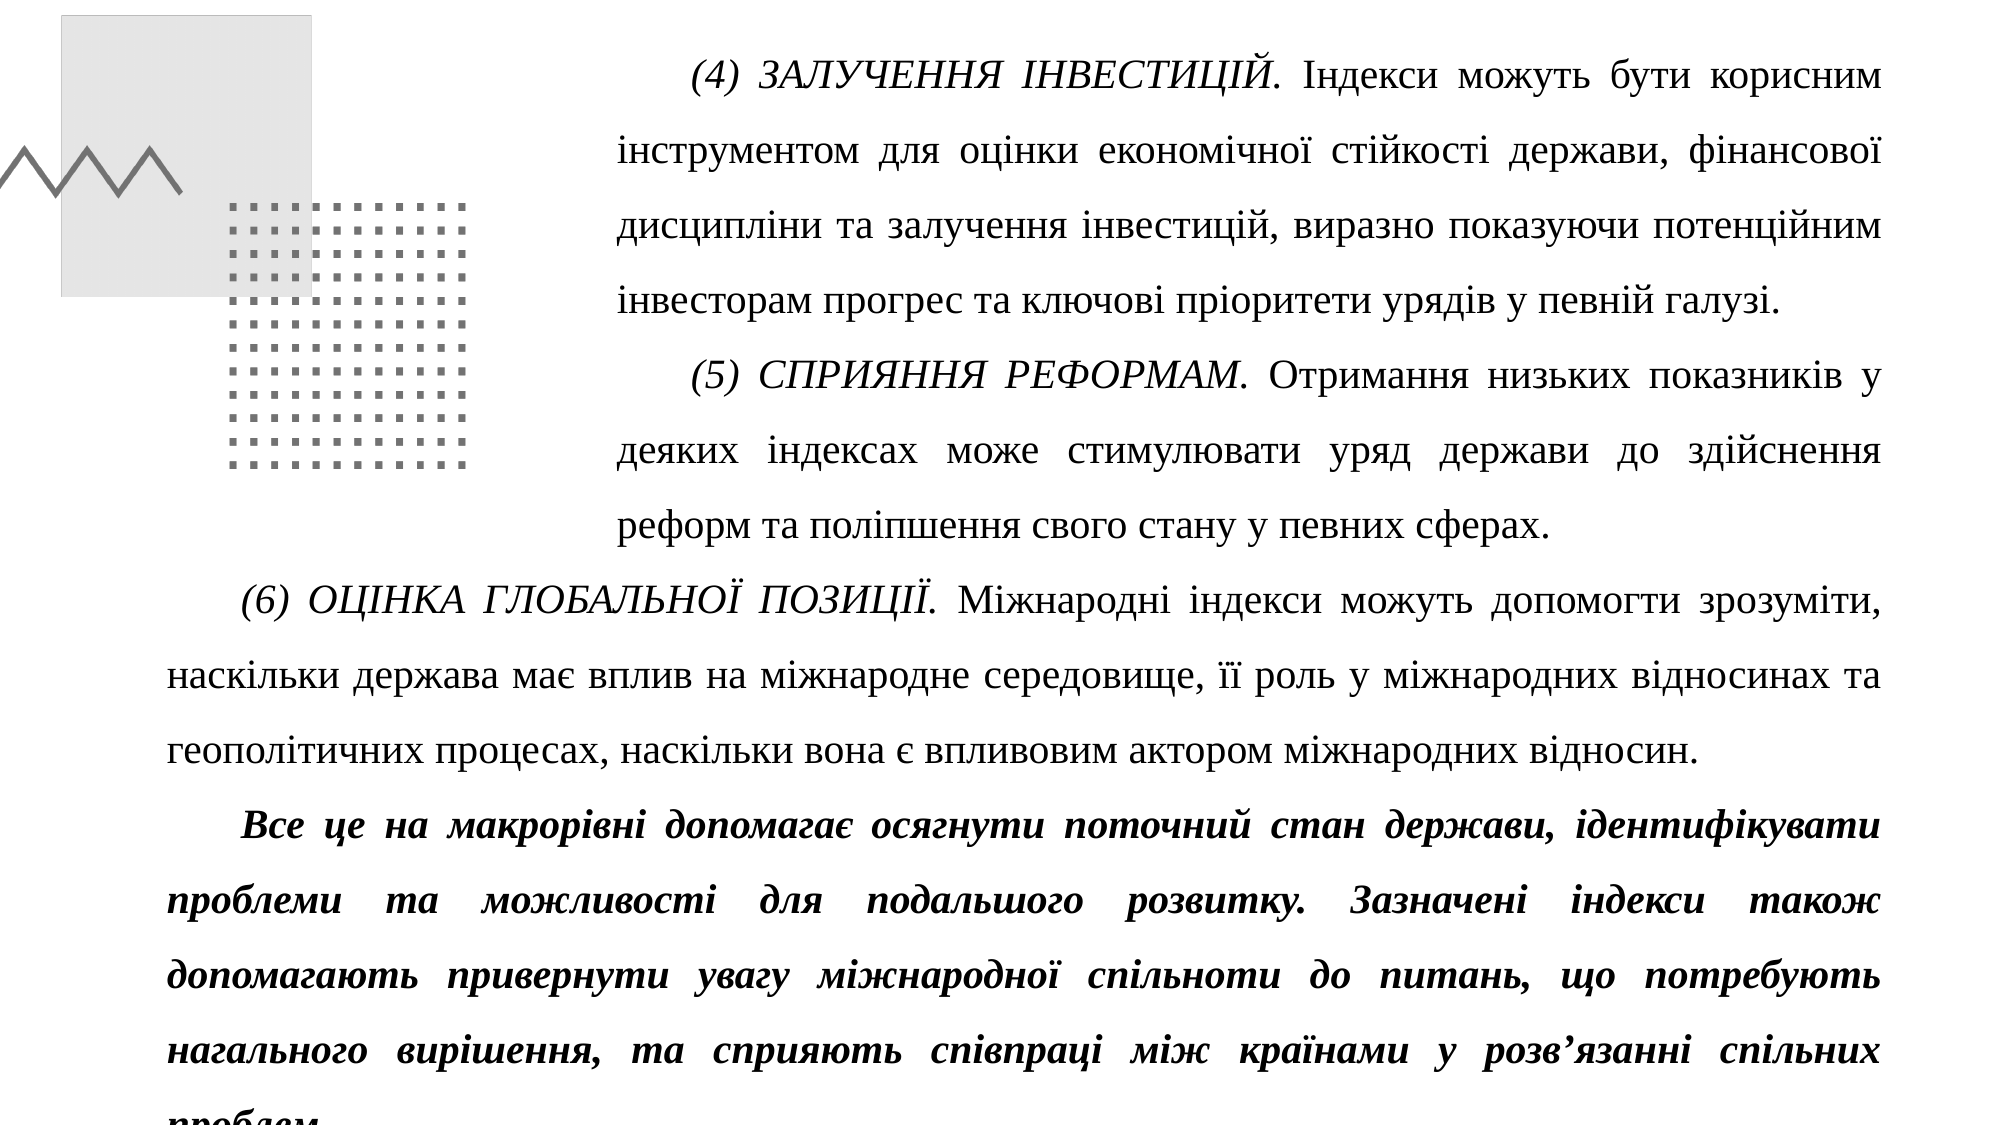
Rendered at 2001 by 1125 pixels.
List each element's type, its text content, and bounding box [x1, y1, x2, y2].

text_box (4) ЗАЛУЧЕННЯ ІНВЕСТИЦІЙ. Індекси можуть бути корисним інструментом для оцінки економічної стійкості держави, фінансової дисципліни та залучення інвестицій, виразно показуючи потенційним інвесторам прогрес та ключові пріоритети урядів у певній галузі. (5) СПРИЯННЯ РЕФОРМАМ. Отримання низьких показників у деяких індексах може стимулювати уряд держави до здійснення реформ та поліпшення свого стану у певних сферах. (6) ОЦІНКА ГЛОБАЛЬНОЇ ПОЗИЦІЇ. Міжнародні індекси можуть допомогти зрозуміти, наскільки держава має вплив на міжнародне середовище, її роль у міжнародних відносинах та геополітичних процесах, наскільки вона є впливовим актором міжнародних відносин. Все це на макрорівні допомагає осягнути поточний стан держави, ідентифікувати проблеми та можливості для подальшого розвитку. Зазначені індекси також допомагають привернути увагу міжнародної спільноти до питань, що потребують нагального вирішення, та сприяють співпраці між країнами у розв’язанні спільних проблем. [77, 14, 1897, 1125]
picture [0, 0, 562, 617]
